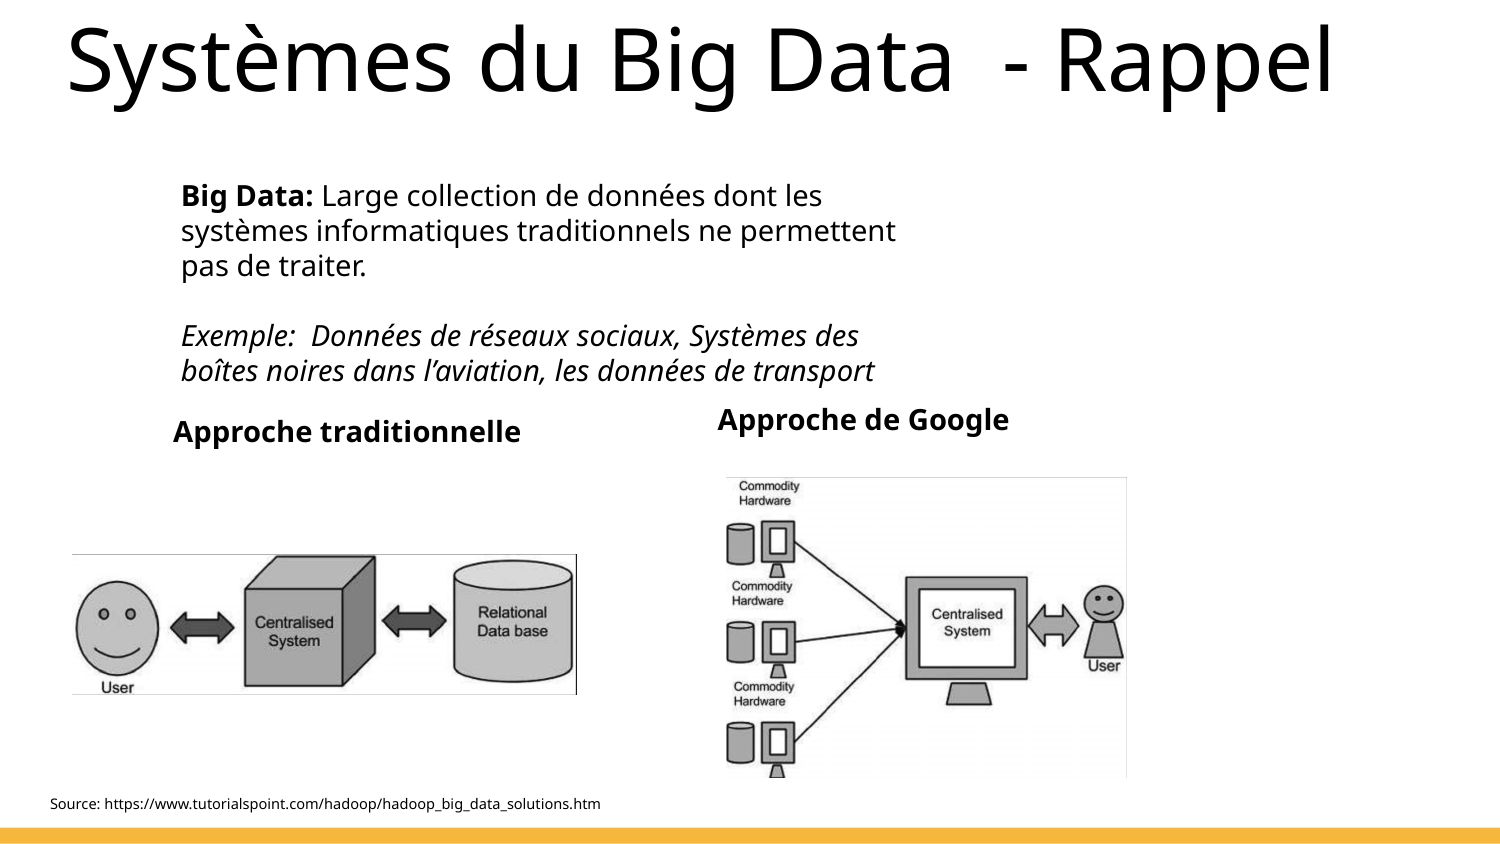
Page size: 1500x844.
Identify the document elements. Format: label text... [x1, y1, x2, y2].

text_box Source: https://www.tutorialspoint.com/hadoop/hadoop_big_data_solutions.htm [35, 792, 750, 815]
picture [72, 554, 581, 695]
title Systèmes du Big Data - Rappel [51, 25, 1449, 124]
text_box Approche de Google [660, 396, 1068, 441]
picture [726, 477, 1127, 778]
text_box Approche traditionnelle [143, 405, 551, 456]
text_box Big Data: Large collection de données dont les systèmes informatiques traditionnels ne permettent pas de traiter. Exemple: Données de réseaux sociaux, Systèmes des boîtes noires dans l’aviation, les données de transport [165, 162, 954, 422]
